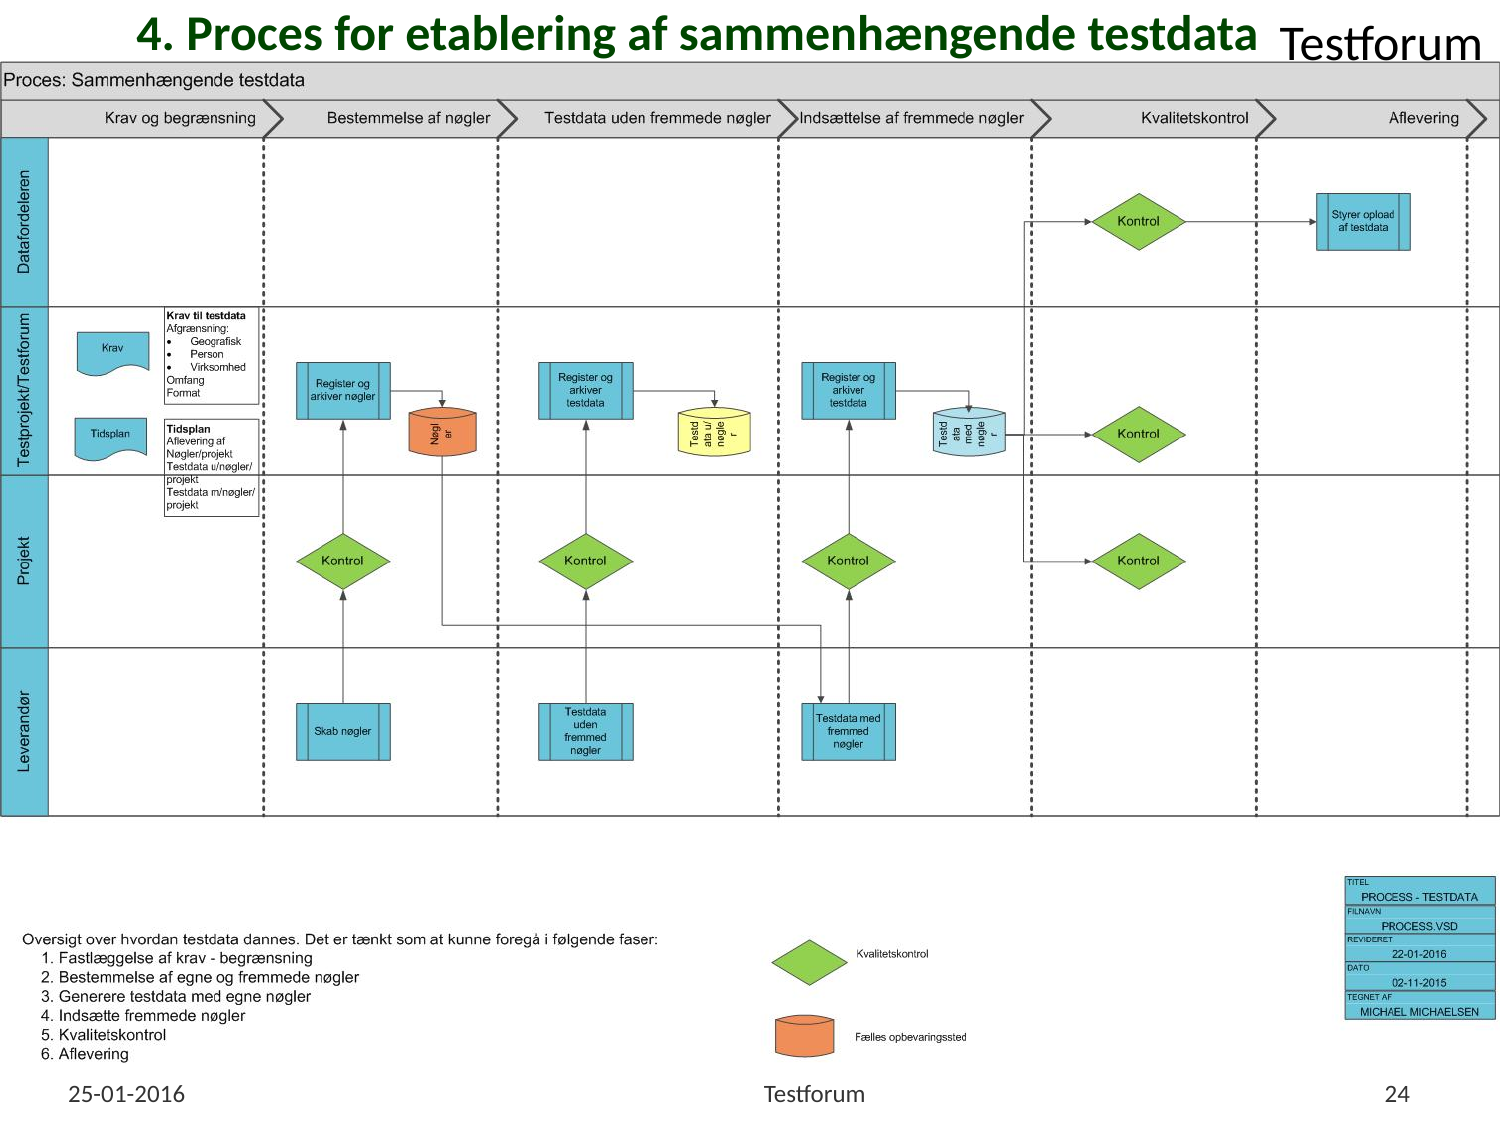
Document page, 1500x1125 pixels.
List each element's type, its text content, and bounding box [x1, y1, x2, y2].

picture [0, 61, 1500, 1064]
footer Testforum [348, 1071, 1282, 1094]
title 4. Proces for etablering af sammenhængende testdata [22, 0, 1373, 60]
slide_number 24 [1316, 1071, 1425, 1094]
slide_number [53, 1071, 348, 1094]
